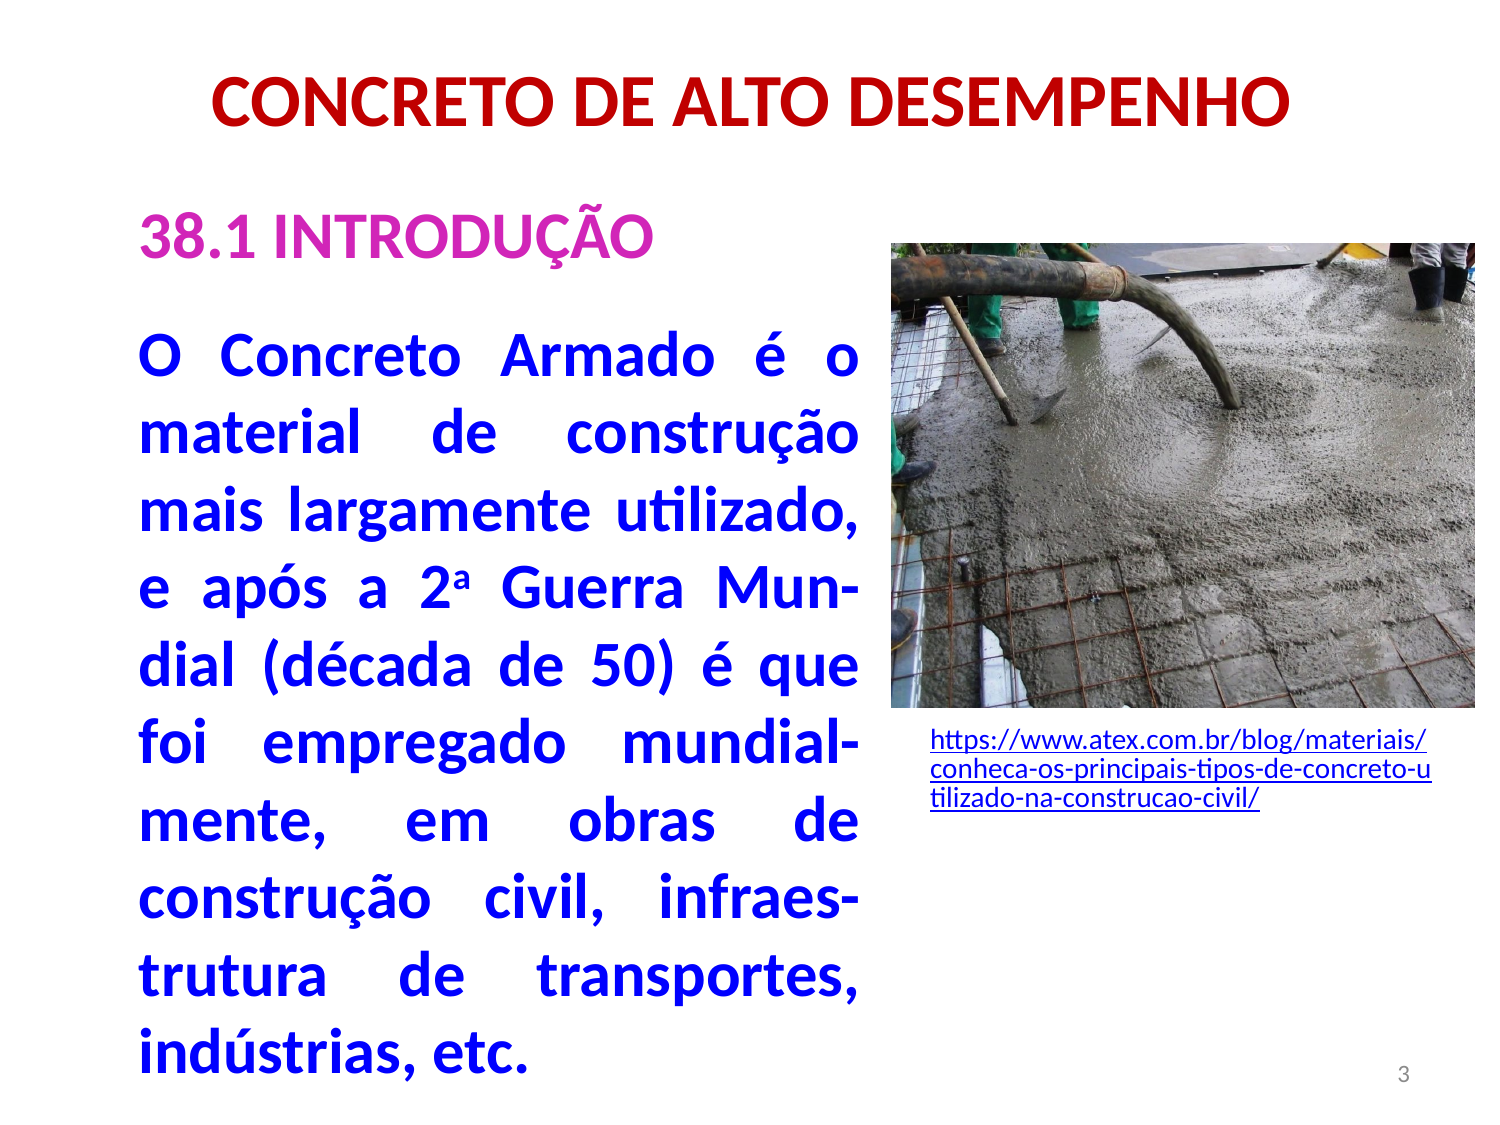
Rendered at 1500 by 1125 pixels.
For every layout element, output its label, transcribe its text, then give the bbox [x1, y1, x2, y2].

text_box https://www.atex.com.br/blog/materiais/conheca-os-principais-tipos-de-concreto-utilizado-na-construcao-civil/ [915, 716, 1453, 763]
text_box 38.1 INTRODUÇÃO O Concreto Armado é o material de construção mais largamente utilizado, e após a 2a Guerra Mun-dial (década de 50) é que foi empregado mundial-mente, em obras de construção civil, infraes-trutura de transportes, indústrias, etc. [123, 184, 876, 1094]
slide_number 3 [1074, 1042, 1425, 1103]
picture [891, 243, 1476, 708]
title CONCRETO DE ALTO DESEMPENHO [76, 42, 1427, 149]
